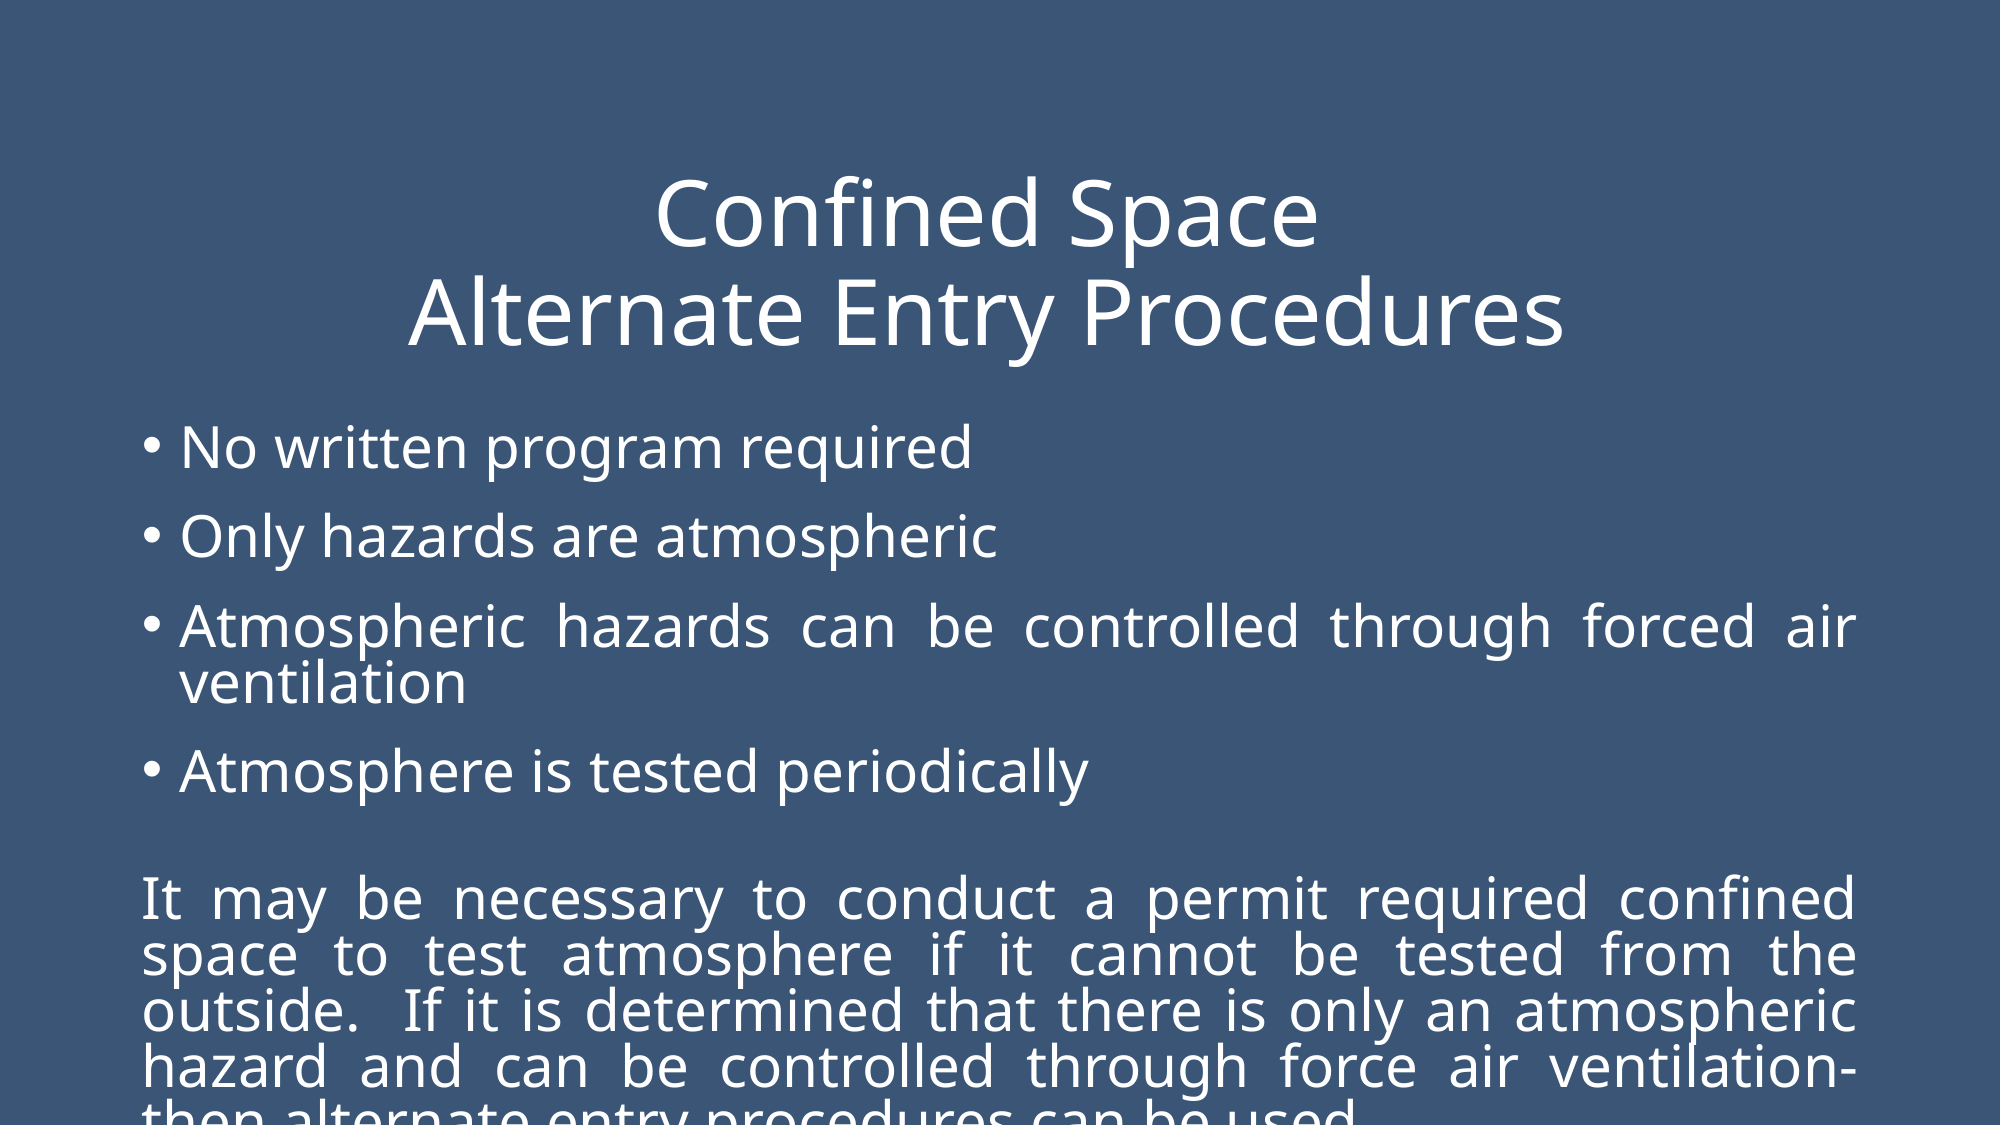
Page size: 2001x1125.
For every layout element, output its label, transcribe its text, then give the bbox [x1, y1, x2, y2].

title Confined Space Alternate Entry Procedures [137, 157, 1863, 376]
list No written program required Only hazards are atmospheric Atmospheric hazards can be controlled through forced air ventilation Atmosphere is tested periodically It may be necessary to conduct a permit required confined space to test atmosphere if it cannot be tested from the outside. If it is determined that there is only an atmospheric hazard and can be controlled through force air ventilation-then alternate entry procedures can be used. [126, 416, 1874, 1110]
